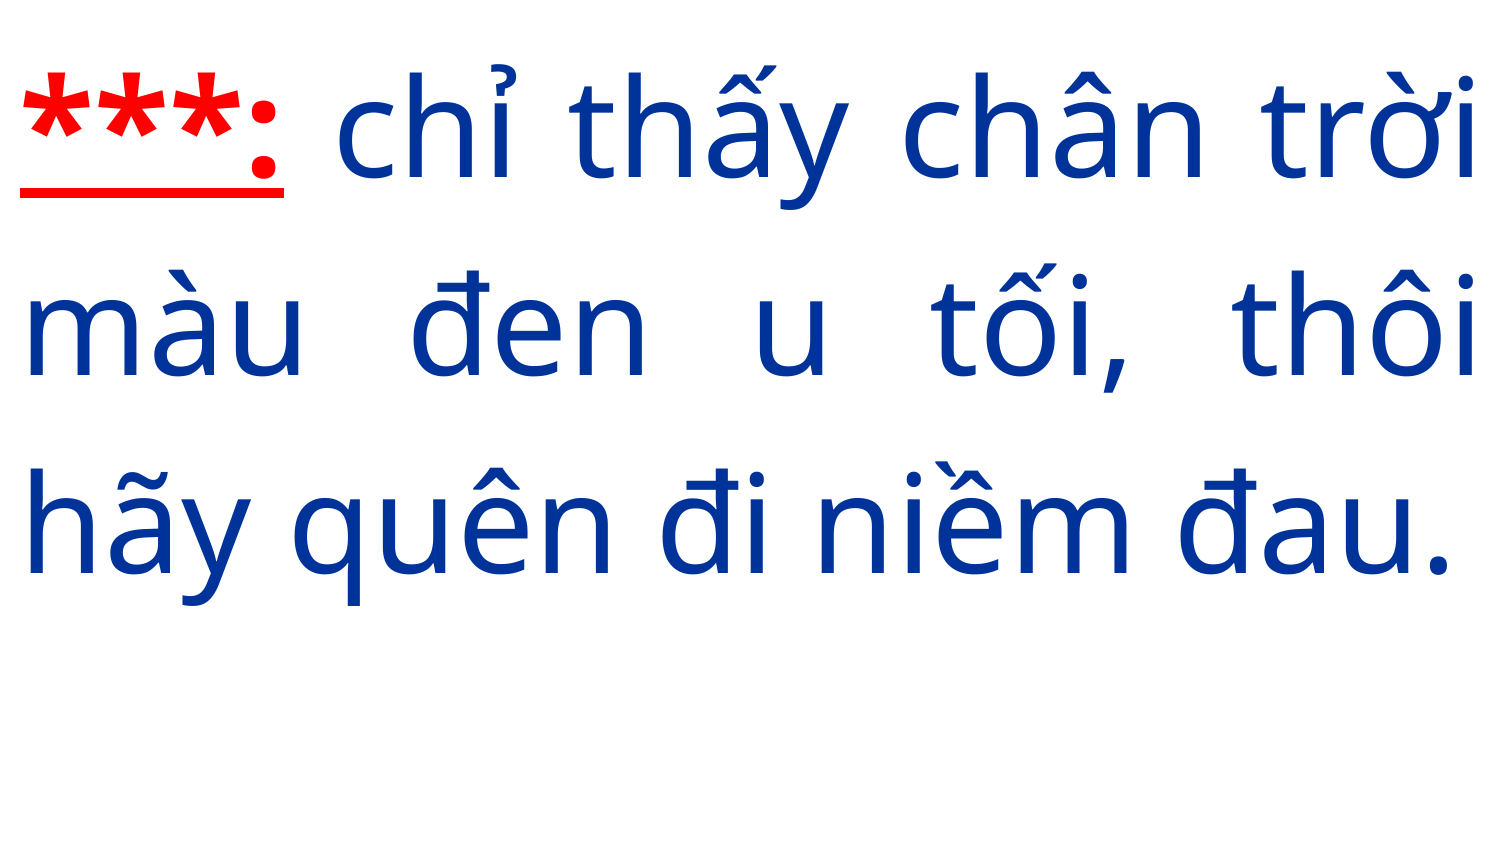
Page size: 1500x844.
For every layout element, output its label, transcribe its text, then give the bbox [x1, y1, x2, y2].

list ***: chỉ thấy chân trời màu đen u tối, thôi hãy quên đi niềm đau. [0, 0, 1500, 844]
